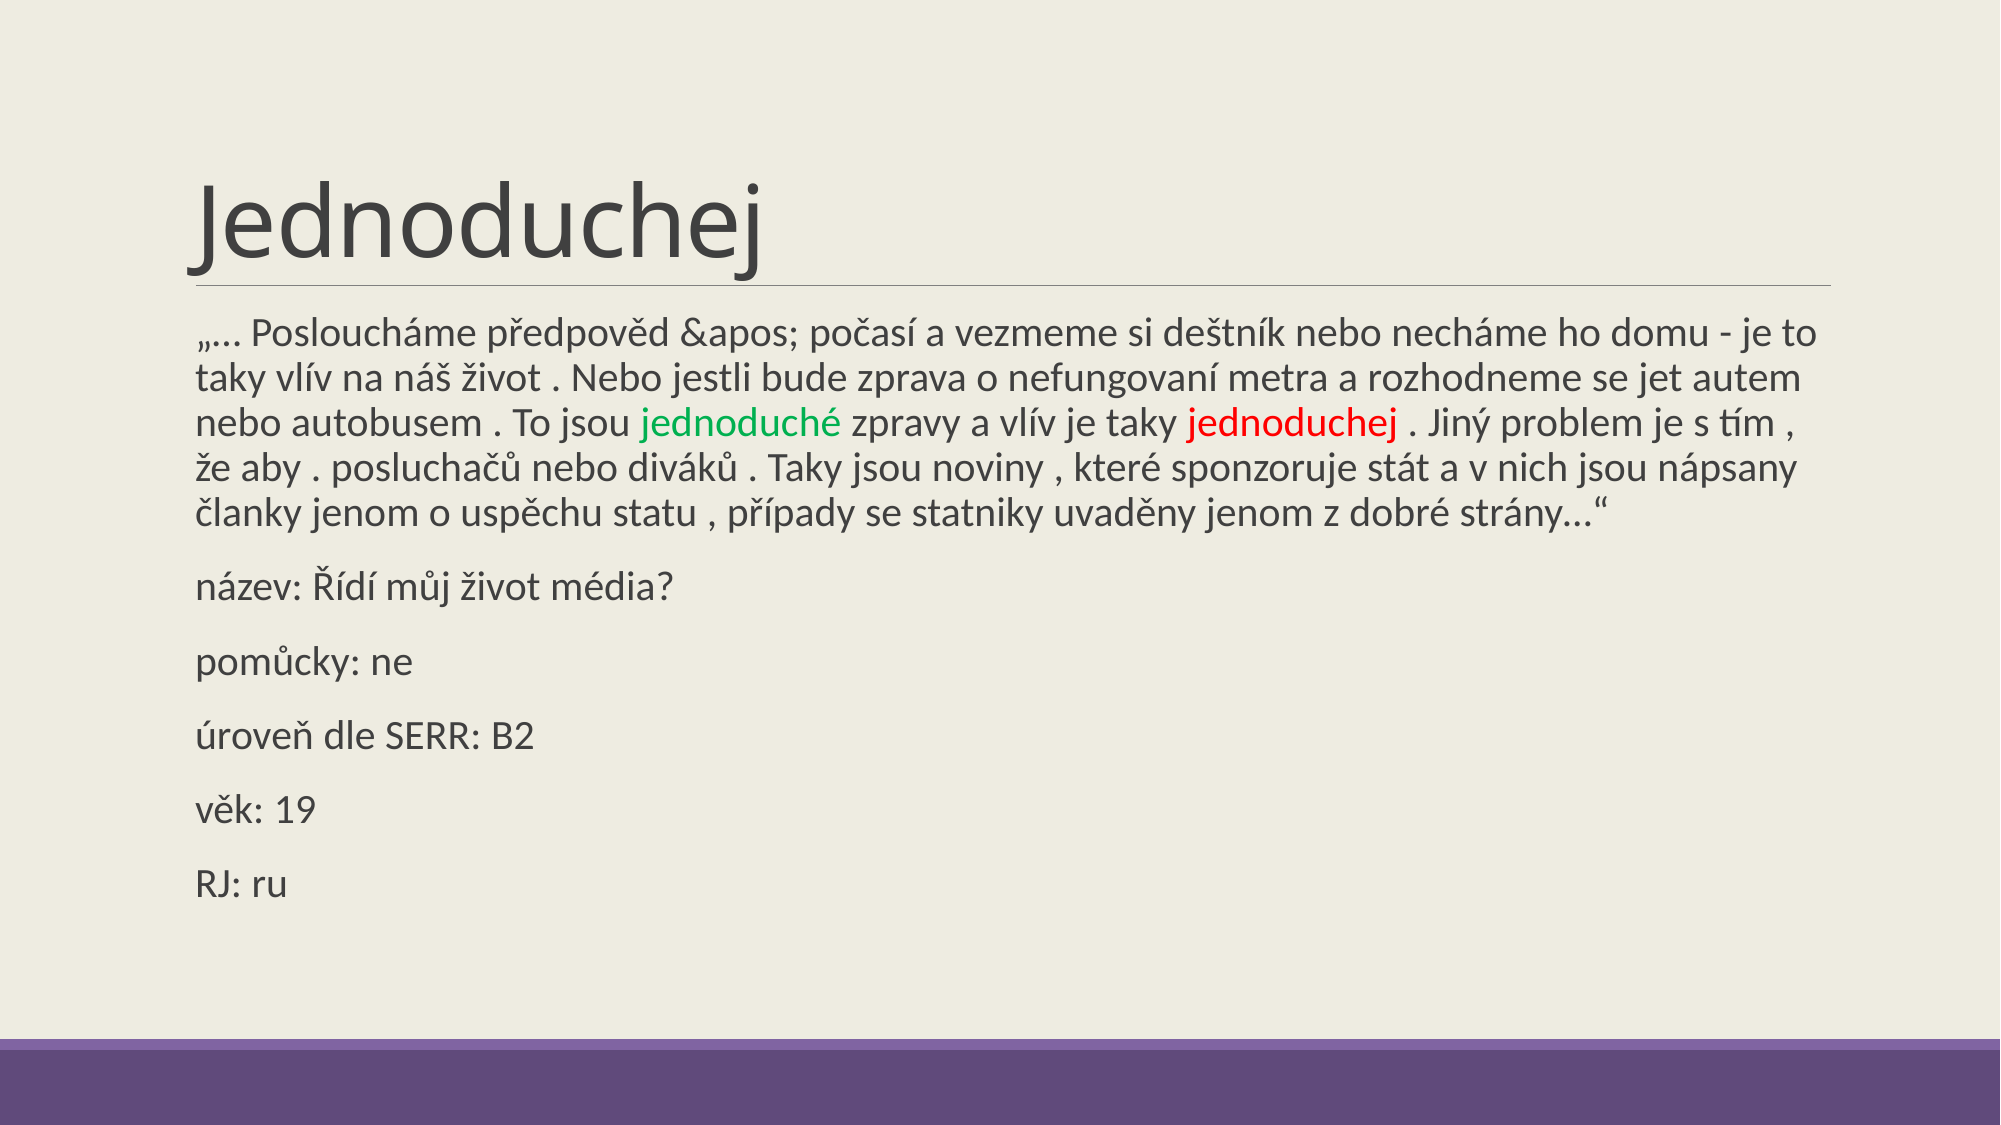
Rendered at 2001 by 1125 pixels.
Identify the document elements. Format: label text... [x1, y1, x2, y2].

list „… Posloucháme předpověd &apos; počasí a vezmeme si deštník nebo necháme ho domu - je to taky vlív na náš život . Nebo jestli bude zprava o nefungovaní metra a rozhodneme se jet autem nebo autobusem . To jsou jednoduché zpravy a vlív je taky jednoduchej . Jiný problem je s tím , že aby . posluchačů nebo diváků . Taky jsou noviny , které sponzoruje stát a v nich jsou nápsany članky jenom o uspěchu statu , případy se statniky uvaděny jenom z dobré strány…“ název: Řídí můj život média? pomůcky: ne úroveň dle SERR: B2 věk: 19 RJ: ru [180, 302, 1830, 1029]
title Jednoduchej [180, 47, 1830, 285]
